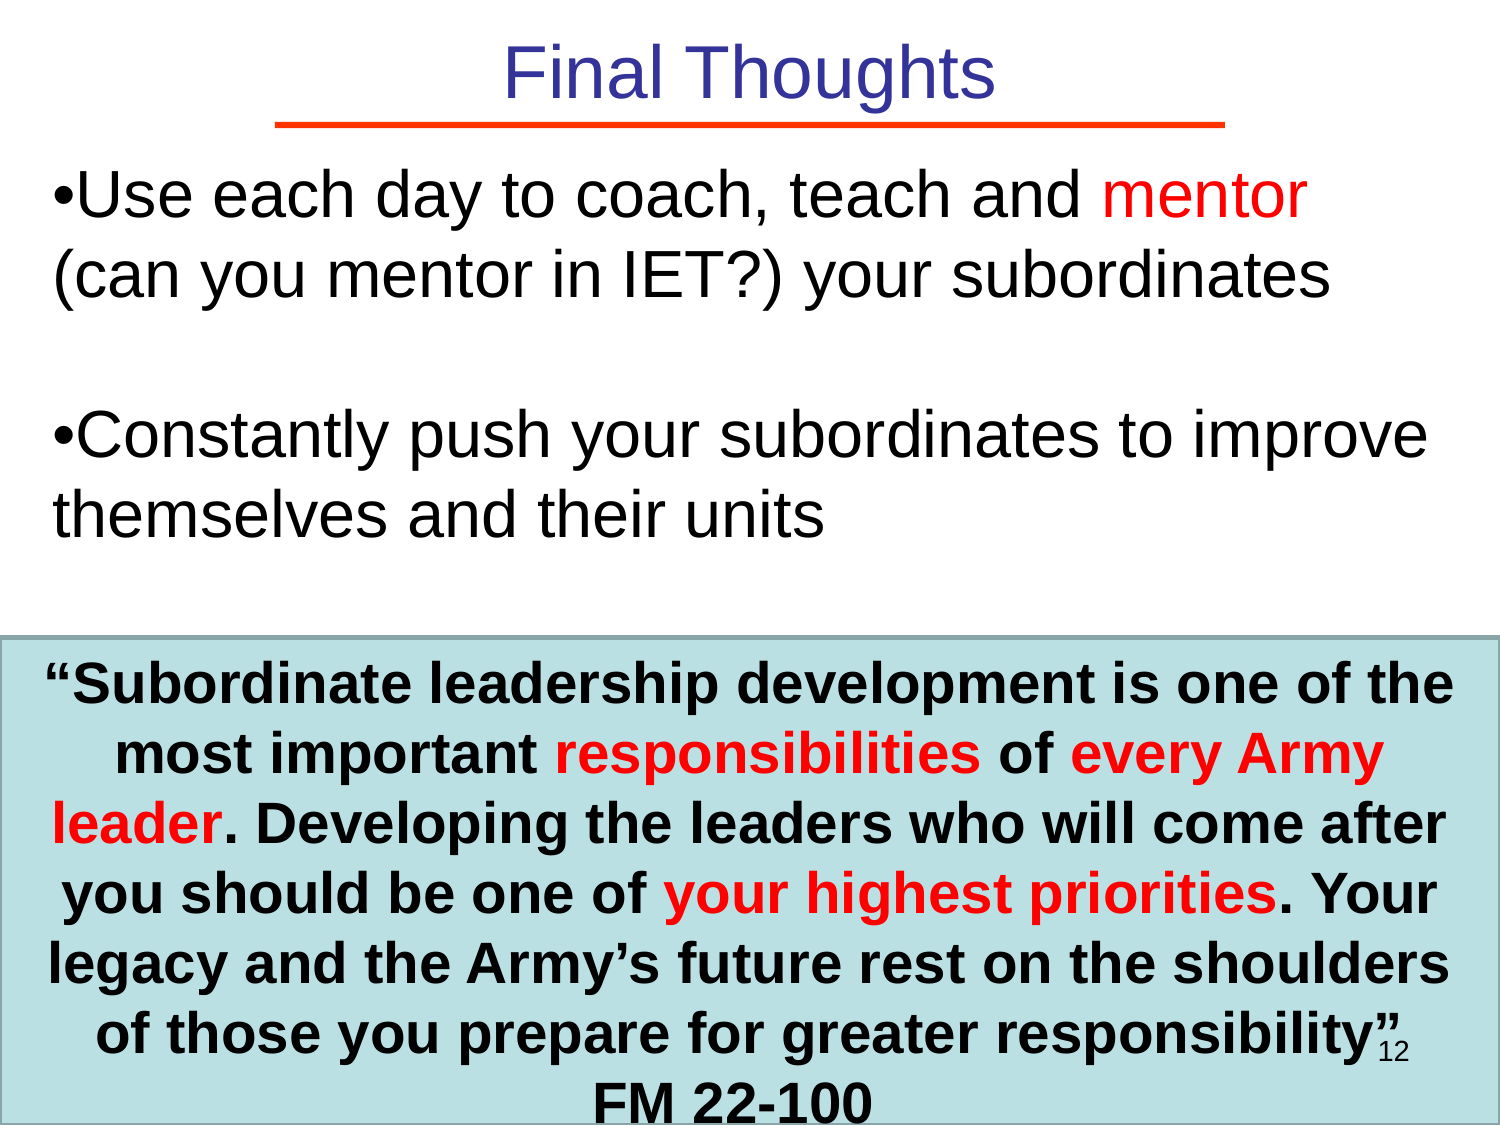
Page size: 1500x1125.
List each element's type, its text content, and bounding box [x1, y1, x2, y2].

text_box •Use each day to coach, teach and mentor (can you mentor in IET?) your subordinates •Constantly push your subordinates to improve themselves and their units [37, 143, 1463, 558]
text_box “Subordinate leadership development is one of the most important responsibilities of every Army leader. Developing the leaders who will come after you should be one of your highest priorities. Your legacy and the Army’s future rest on the shoulders of those you prepare for greater responsibility” FM 22-100 [0, 637, 1500, 1125]
text_box Final Thoughts [0, 0, 1500, 138]
